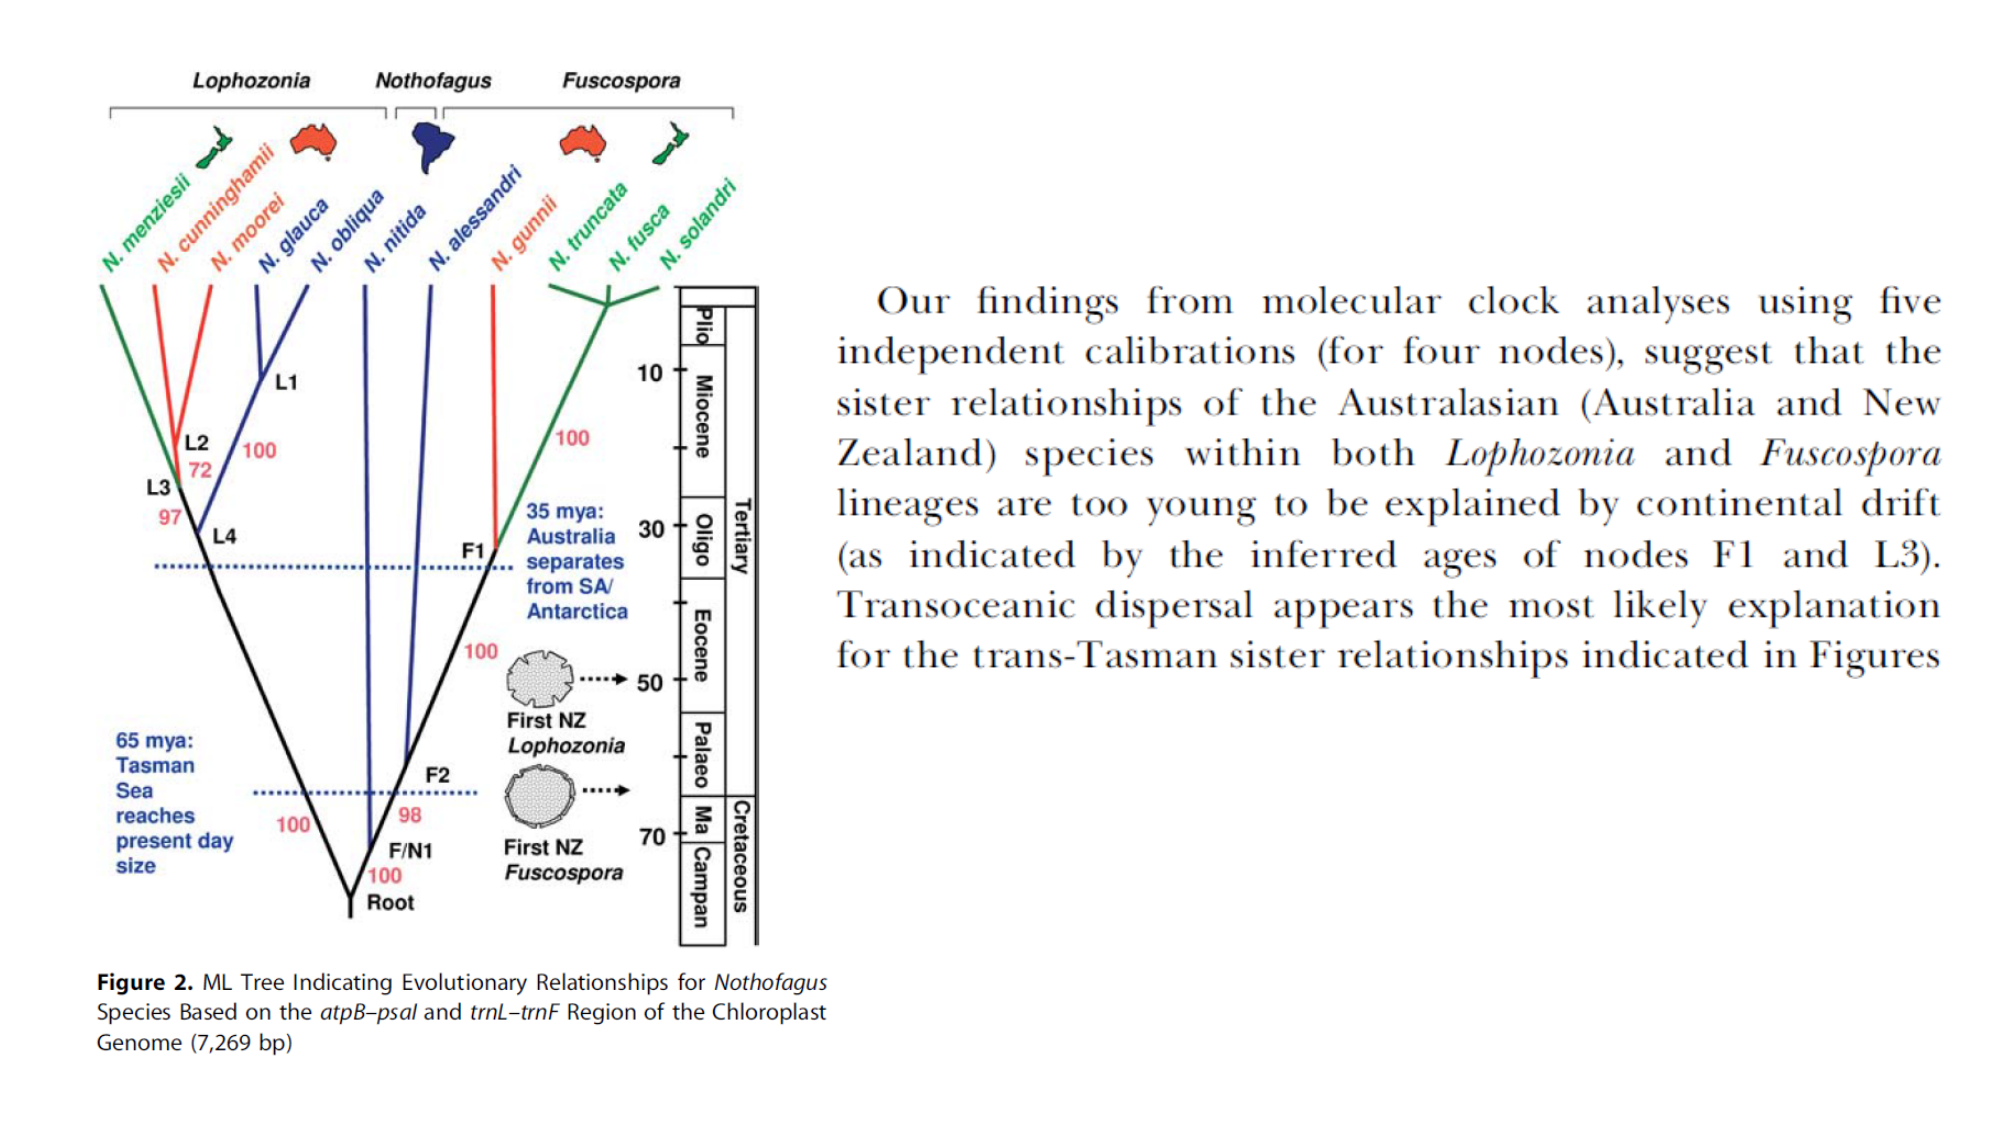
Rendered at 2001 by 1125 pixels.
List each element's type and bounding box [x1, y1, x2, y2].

picture [78, 49, 1953, 1057]
